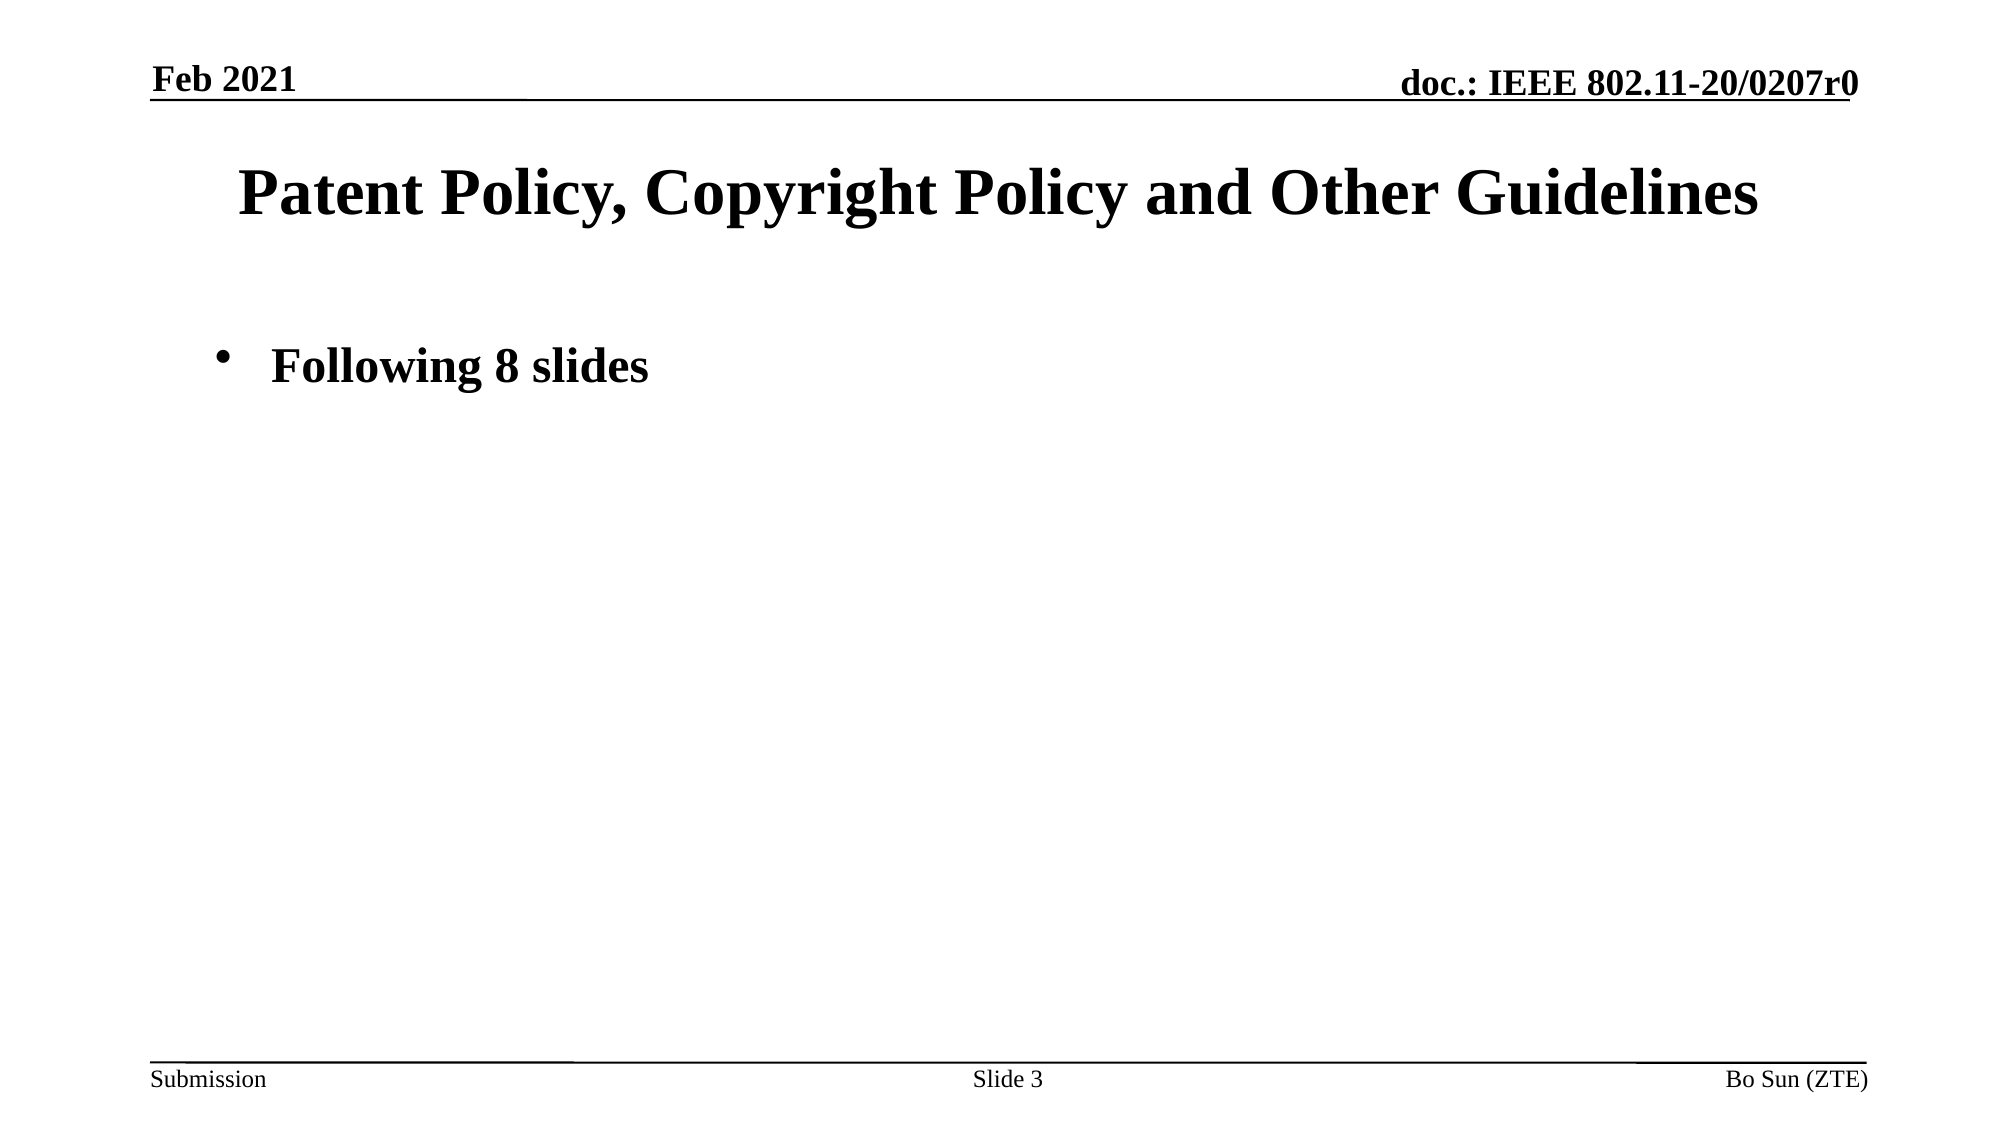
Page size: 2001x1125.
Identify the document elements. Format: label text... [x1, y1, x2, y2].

slide_number Slide 3 [949, 1061, 1067, 1123]
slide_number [152, 54, 563, 100]
text_box Patent Policy, Copyright Policy and Other Guidelines [200, 100, 1800, 276]
footer Bo Sun (ZTE) [1171, 1061, 1869, 1093]
text_box Following 8 slides [200, 324, 1800, 1000]
